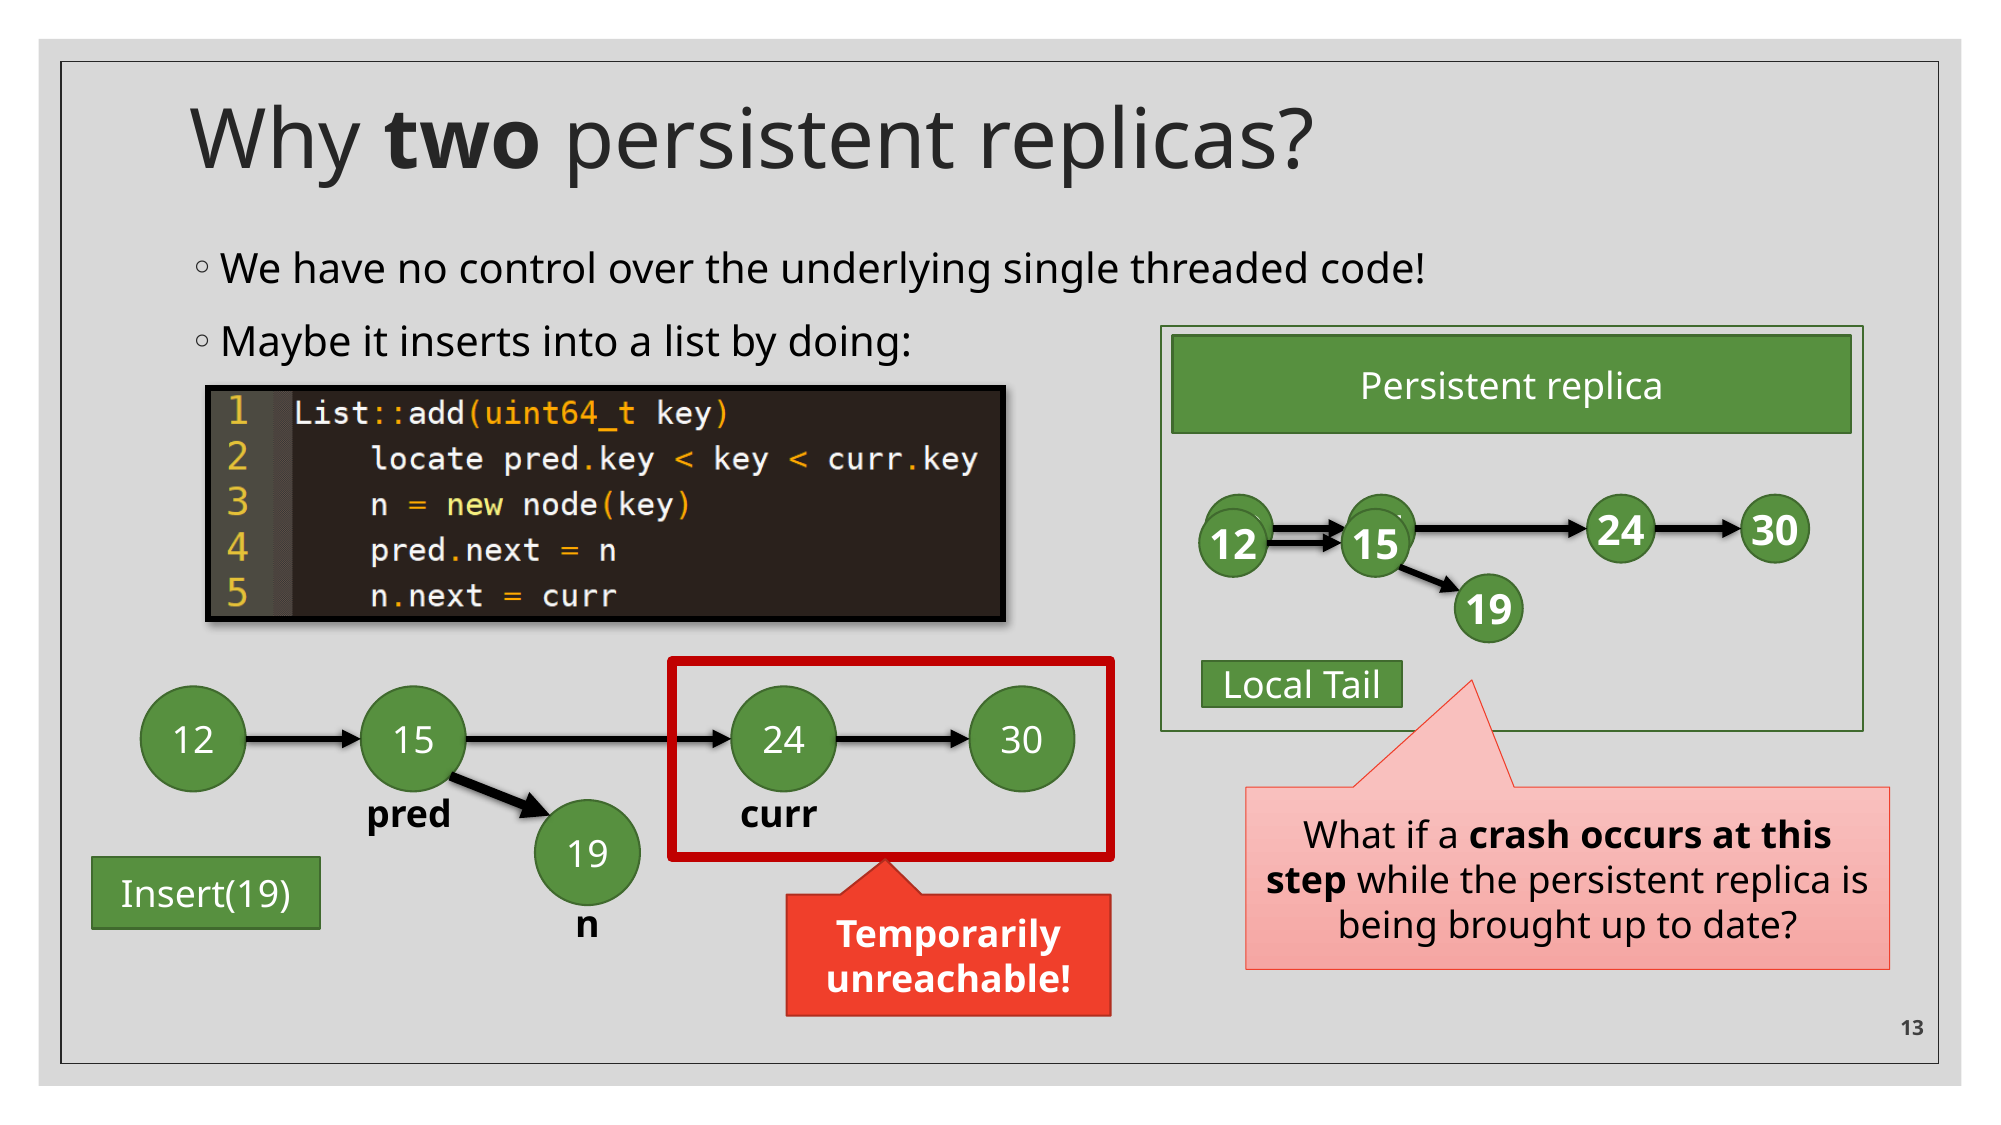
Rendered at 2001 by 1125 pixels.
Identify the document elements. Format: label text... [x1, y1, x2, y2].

text_box 19 [533, 799, 641, 899]
text_box 12 [139, 685, 247, 793]
text_box [1160, 325, 1864, 732]
text_box [671, 660, 1112, 858]
title Why two persistent replicas? [174, 73, 1825, 210]
text_box n [560, 892, 615, 952]
picture [210, 390, 1000, 616]
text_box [450, 775, 551, 816]
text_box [1199, 508, 1461, 592]
slide_number 13 [1801, 990, 1939, 1050]
text_box 15 [360, 685, 467, 782]
list We have no control over the underlying single threaded code! Maybe it inserts into a list by doing: [174, 228, 1532, 394]
text_box What if a crash occurs at this step while the persistent replica is being brought up to date? [1245, 679, 1891, 970]
text_box Temporarily unreachable! [785, 858, 1112, 1017]
text_box 19 [1453, 573, 1524, 644]
text_box pred [351, 782, 468, 842]
text_box Insert(19) [91, 856, 321, 930]
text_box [1204, 494, 1810, 563]
